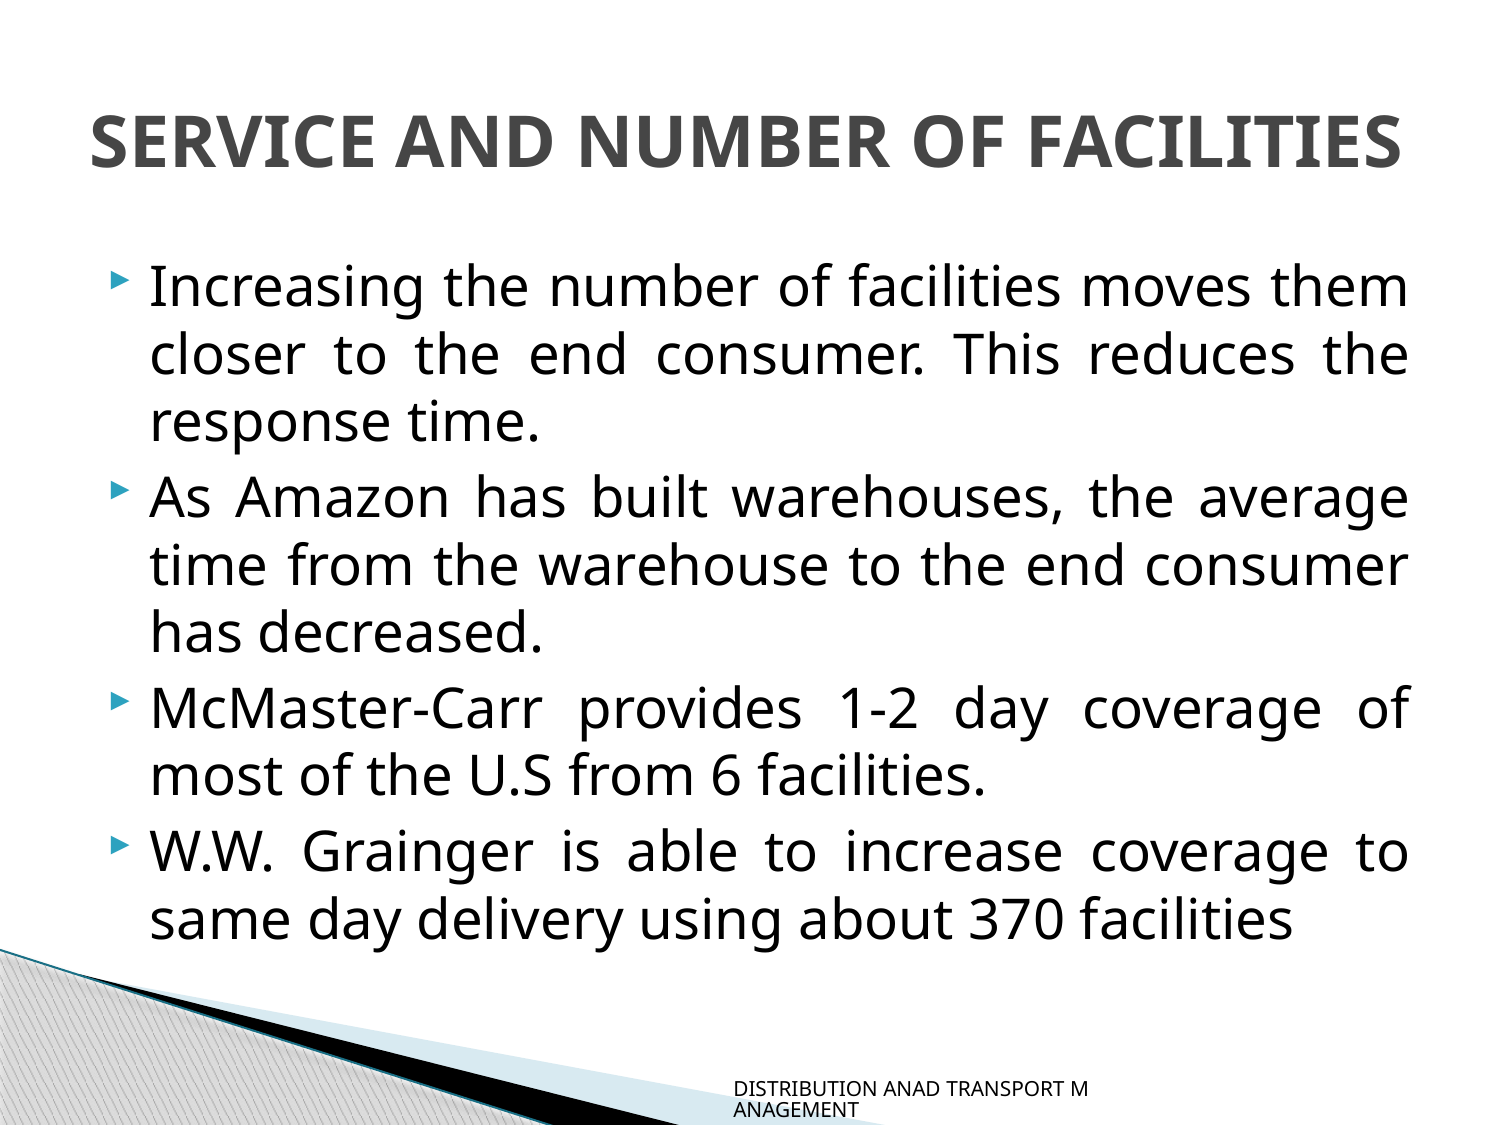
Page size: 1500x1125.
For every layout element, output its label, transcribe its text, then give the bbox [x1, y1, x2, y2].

list Increasing the number of facilities moves them closer to the end consumer. This reduces the response time. As Amazon has built warehouses, the average time from the warehouse to the end consumer has decreased. McMaster-Carr provides 1-2 day coverage of most of the U.S from 6 facilities. W.W. Grainger is able to increase coverage to same day delivery using about 370 facilities [75, 243, 1425, 986]
title SERVICE AND NUMBER OF FACILITIES [75, 45, 1425, 233]
footer DISTRIBUTION ANAD TRANSPORT MANAGEMENT [718, 1051, 1105, 1112]
